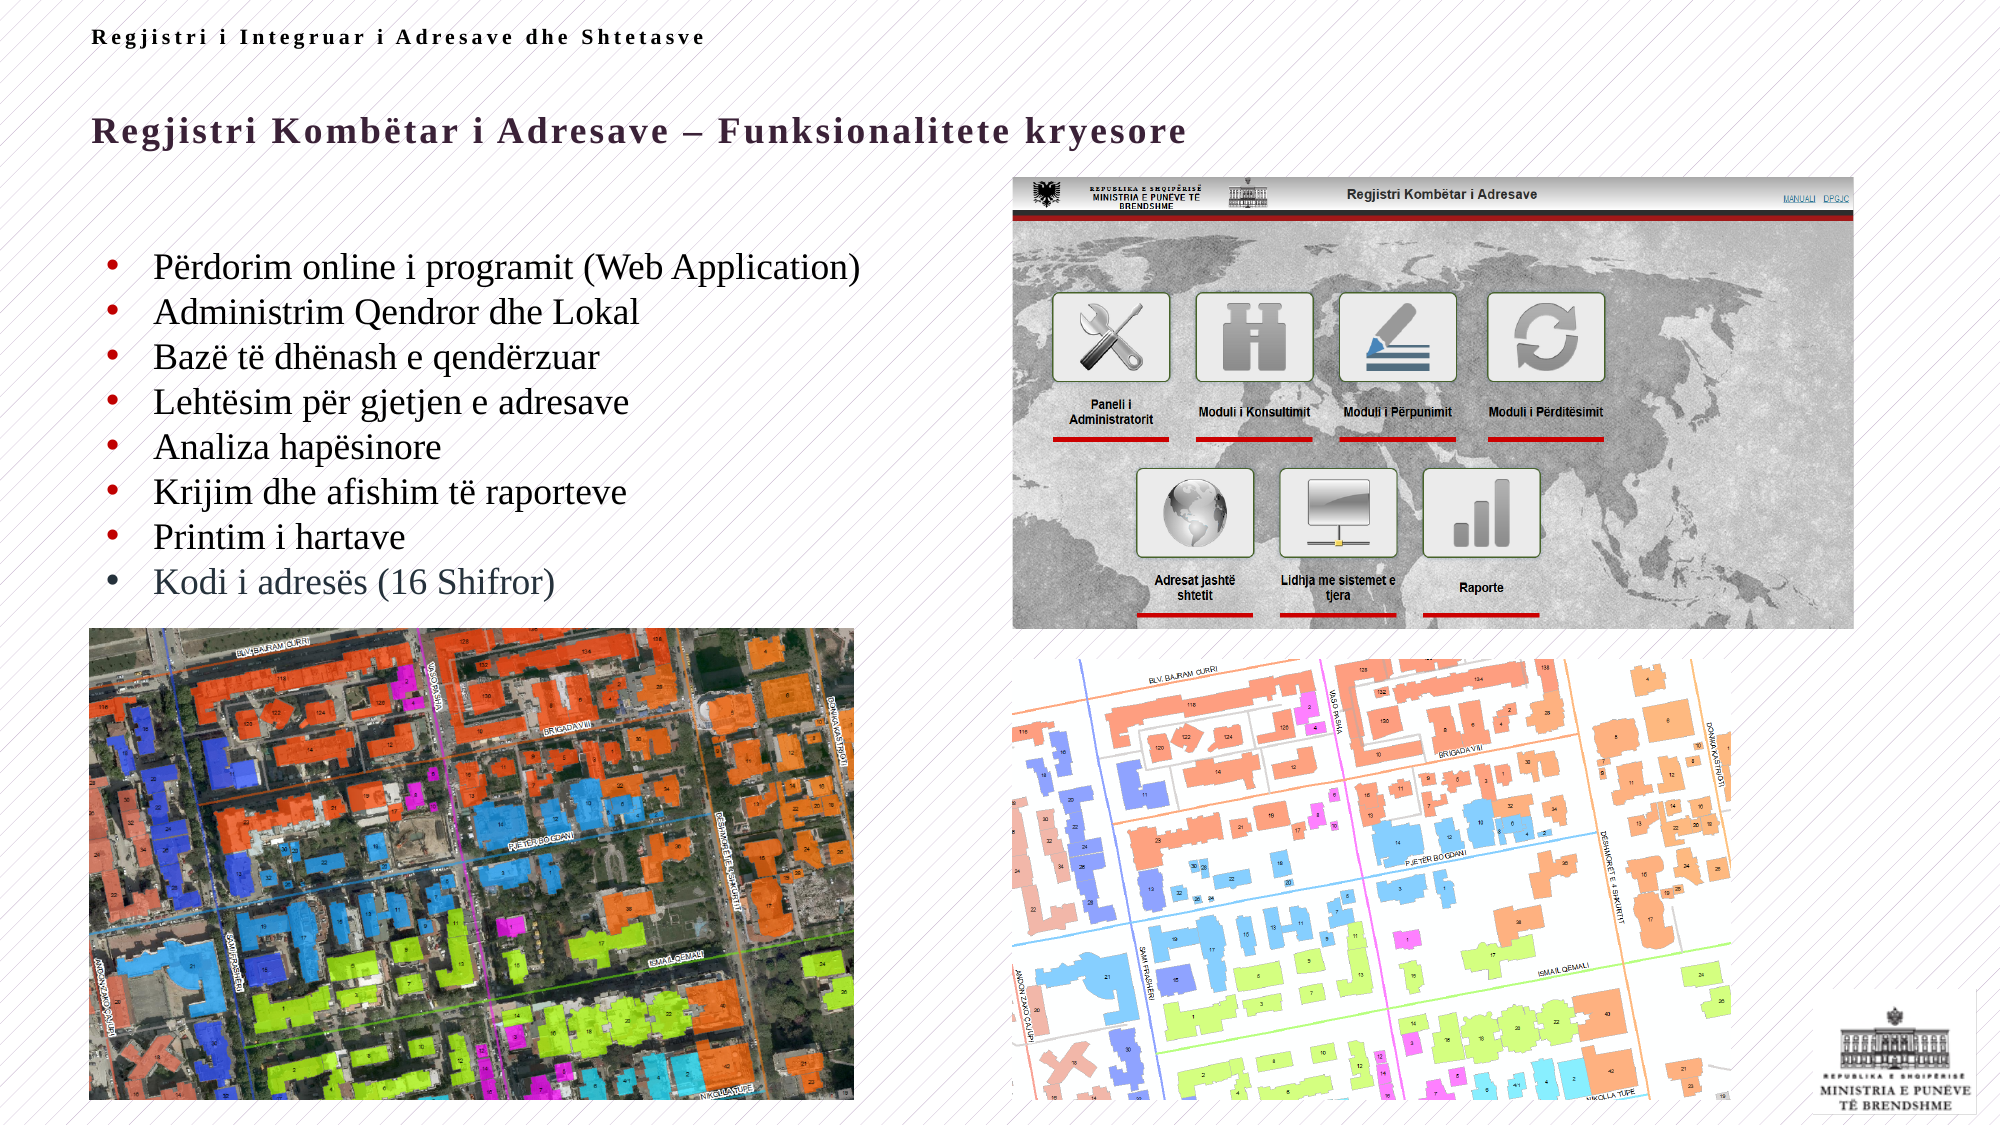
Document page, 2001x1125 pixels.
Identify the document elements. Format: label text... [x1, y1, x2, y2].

picture [1012, 177, 1854, 629]
picture [88, 628, 854, 1100]
text_box Përdorim online i programit (Web Application) Administrim Qendror dhe Lokal Bazë të dhënash e qendërzuar Lehtësim për gjetjen e adresave Analiza hapësinore Krijim dhe afishim të raporteve Printim i hartave Kodi i adresës (16 Shifror) [91, 212, 1092, 655]
text_box Regjistri i Integruar i Adresave dhe Shtetasve [91, 26, 1881, 52]
picture [1813, 989, 1978, 1116]
text_box Regjistri Kombëtar i Adresave – Funksionalitete kryesore [91, 111, 1881, 162]
picture [1012, 659, 1731, 1100]
